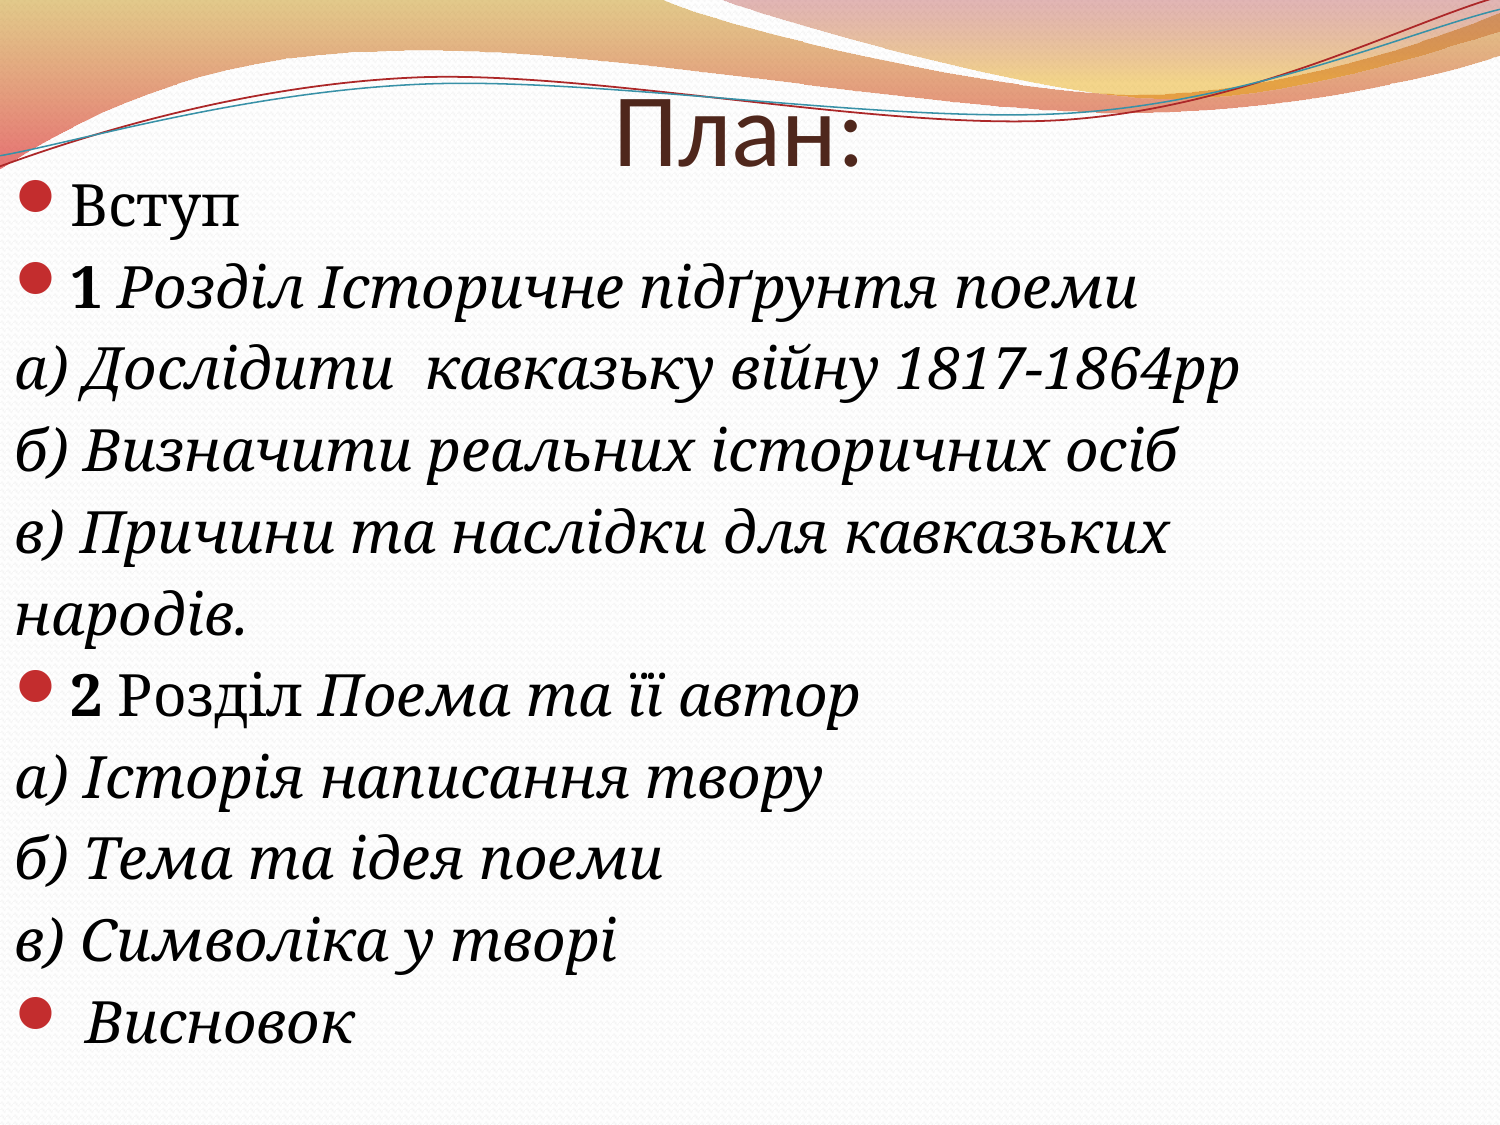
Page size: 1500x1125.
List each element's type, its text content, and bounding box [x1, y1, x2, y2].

list Вступ 1 Розділ Історичне підґрунтя поеми а) Дослідити кавказьку війну 1817-1864рр б) Визначити реальних історичних осіб в) Причини та наслідки для кавказьких народів. 2 Розділ Поема та її автор а) Історія написання твору б) Тема та ідея поеми в) Символіка у творі Висновок [0, 160, 1500, 1059]
title План: [64, 0, 1415, 160]
